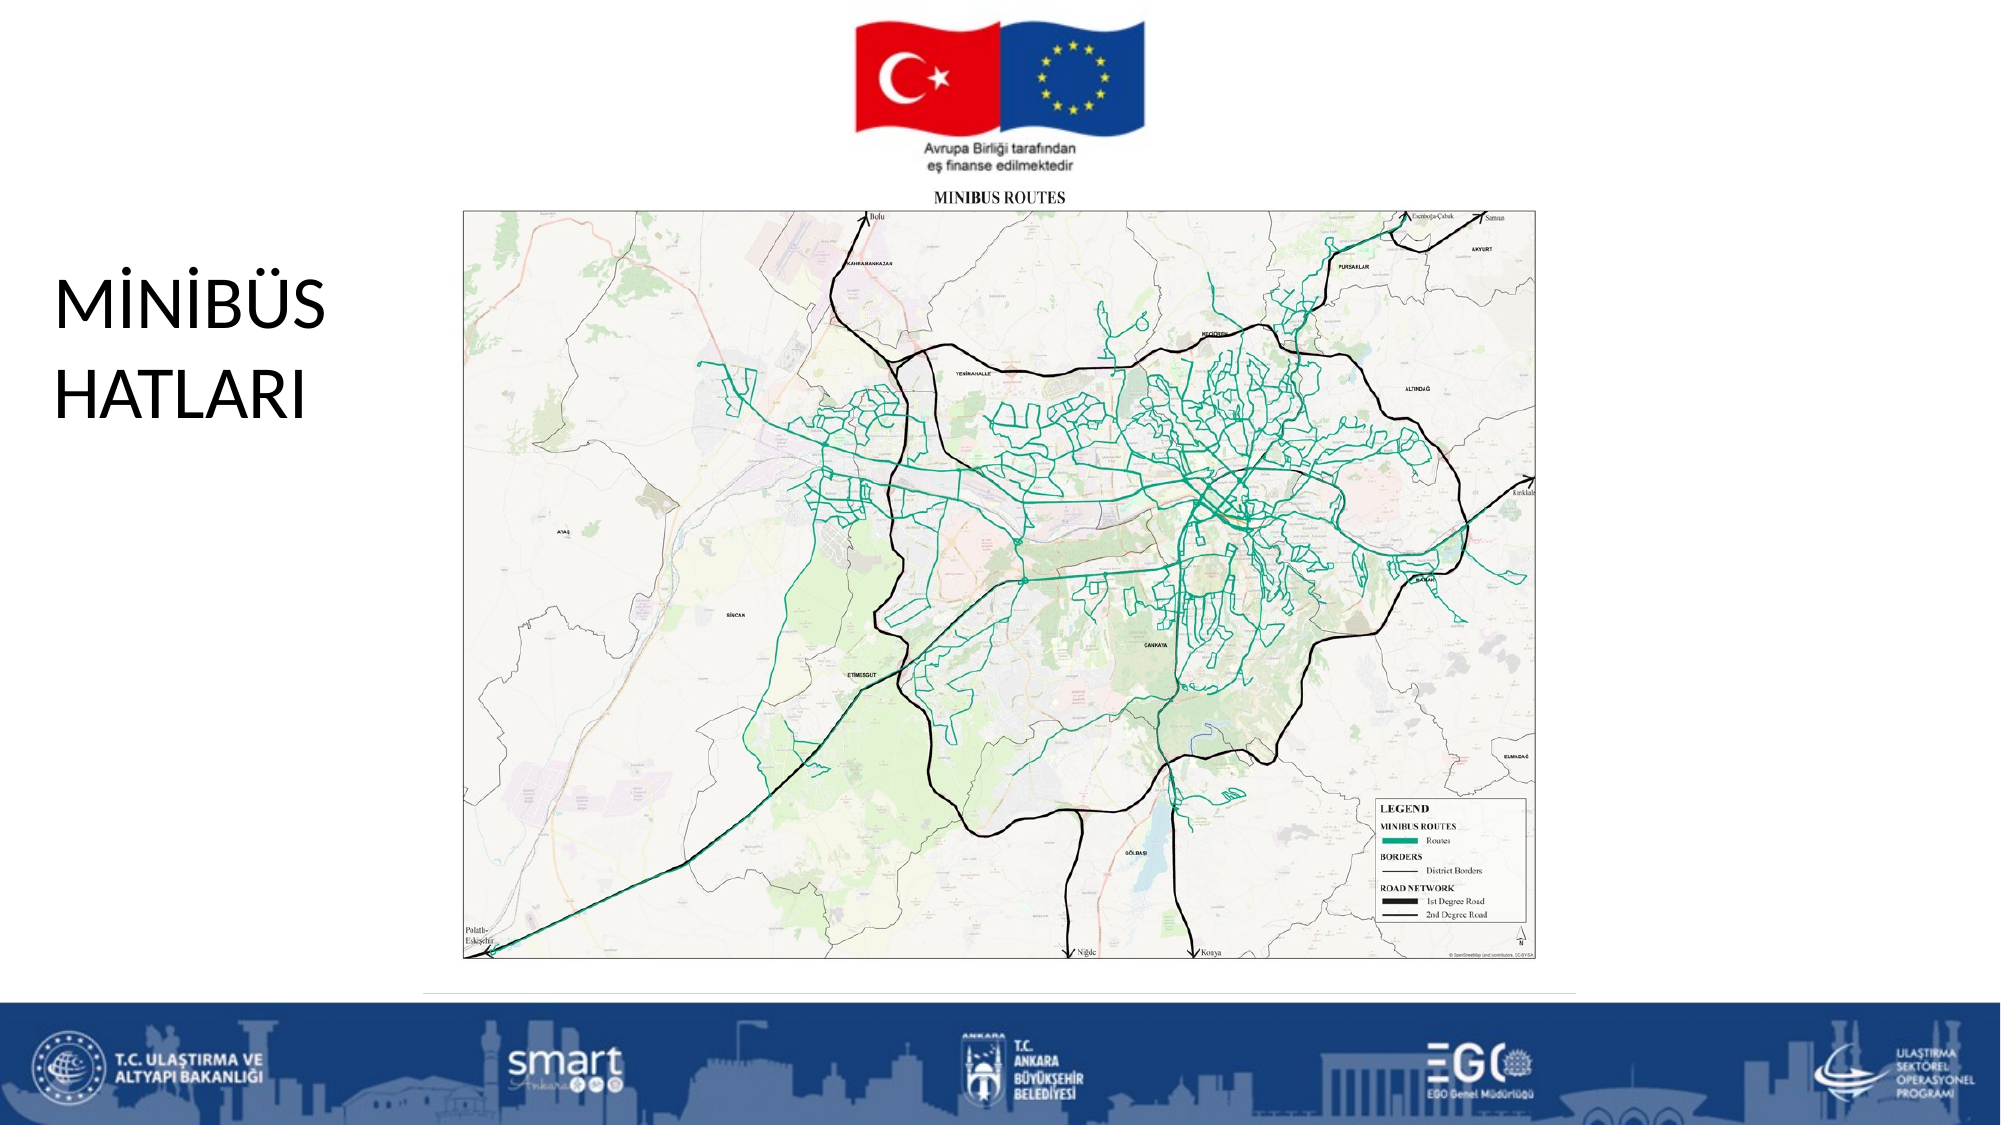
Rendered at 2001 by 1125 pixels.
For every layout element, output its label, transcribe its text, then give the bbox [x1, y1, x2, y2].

title MİNİBÜS HATLARI [38, 214, 418, 473]
picture [0, 0, 2001, 1125]
